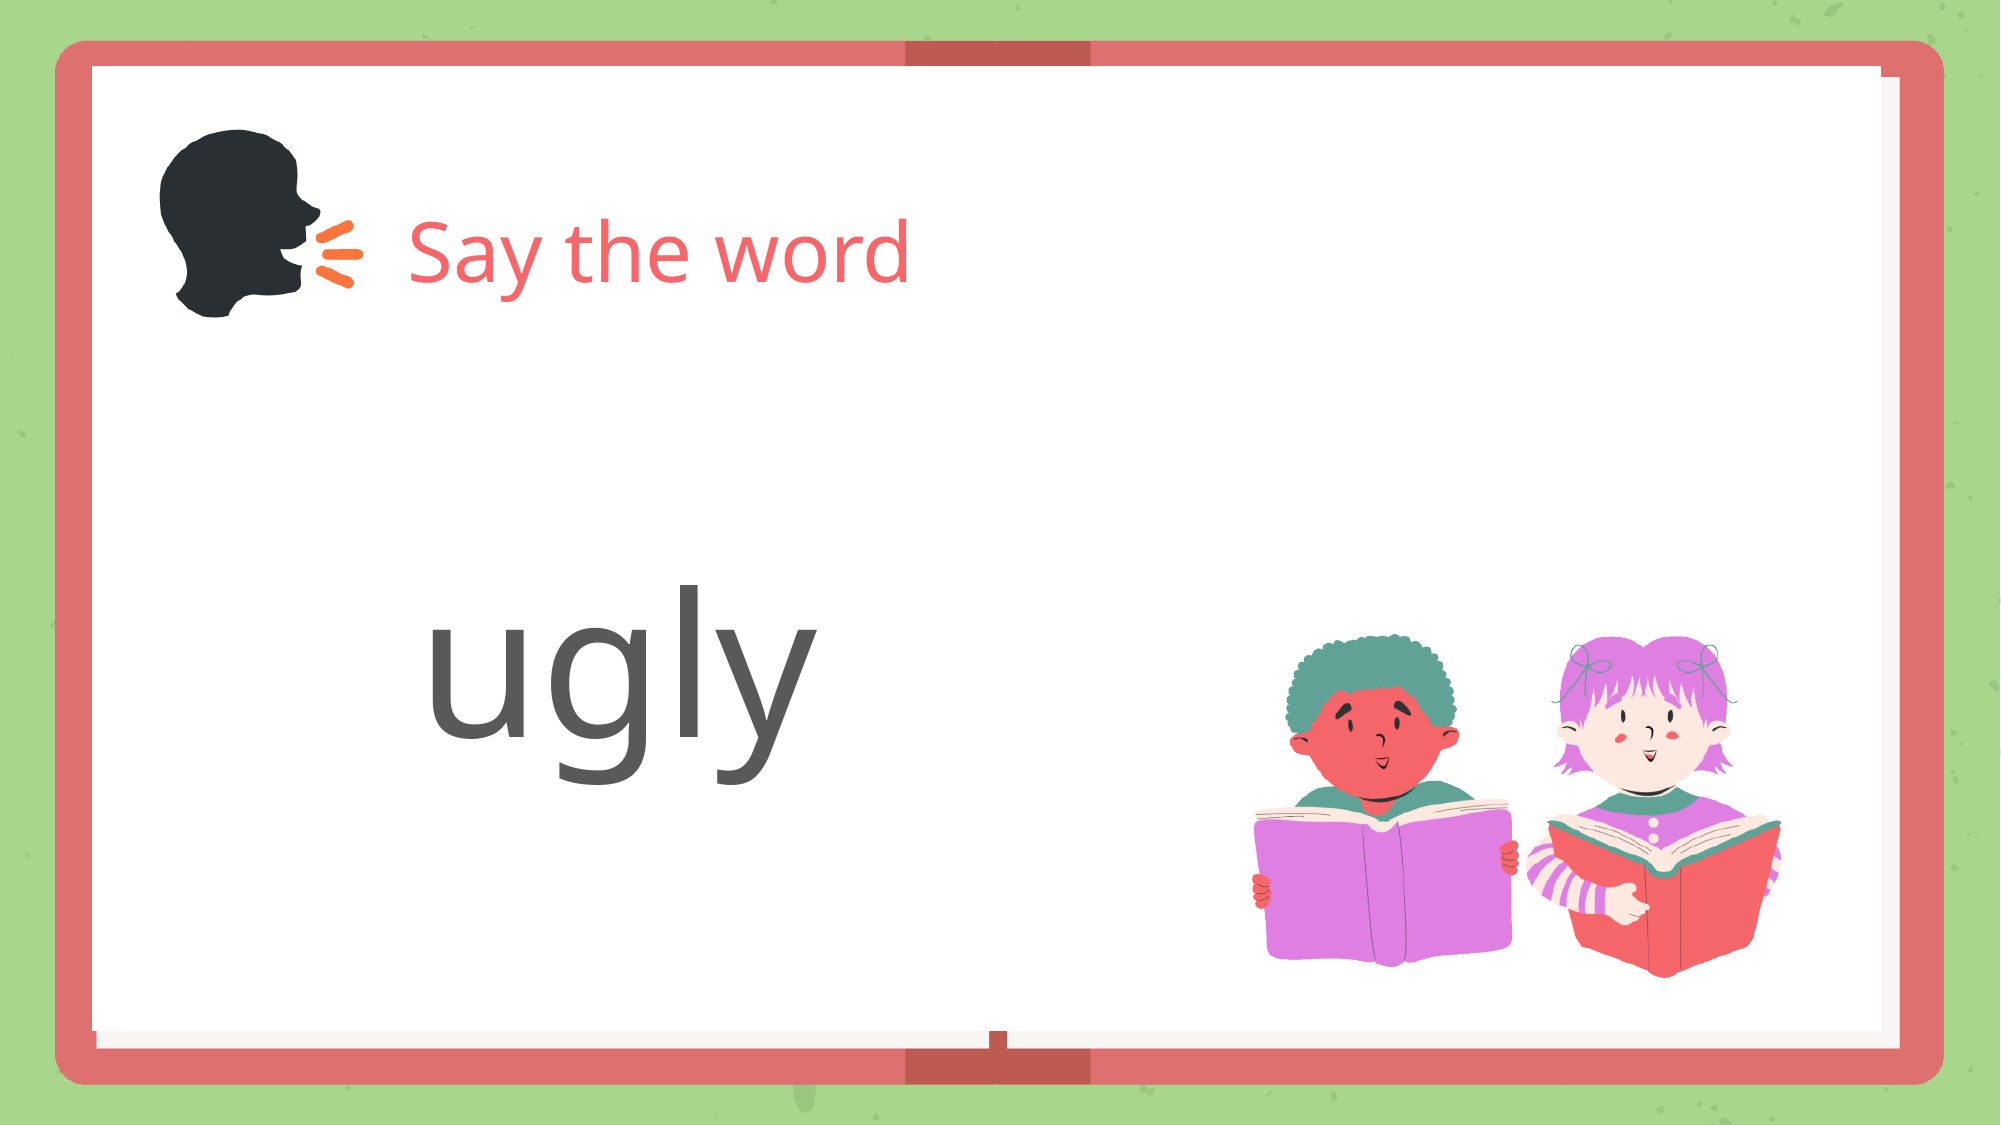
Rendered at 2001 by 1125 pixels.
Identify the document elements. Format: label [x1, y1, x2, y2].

picture [55, 40, 1944, 1085]
